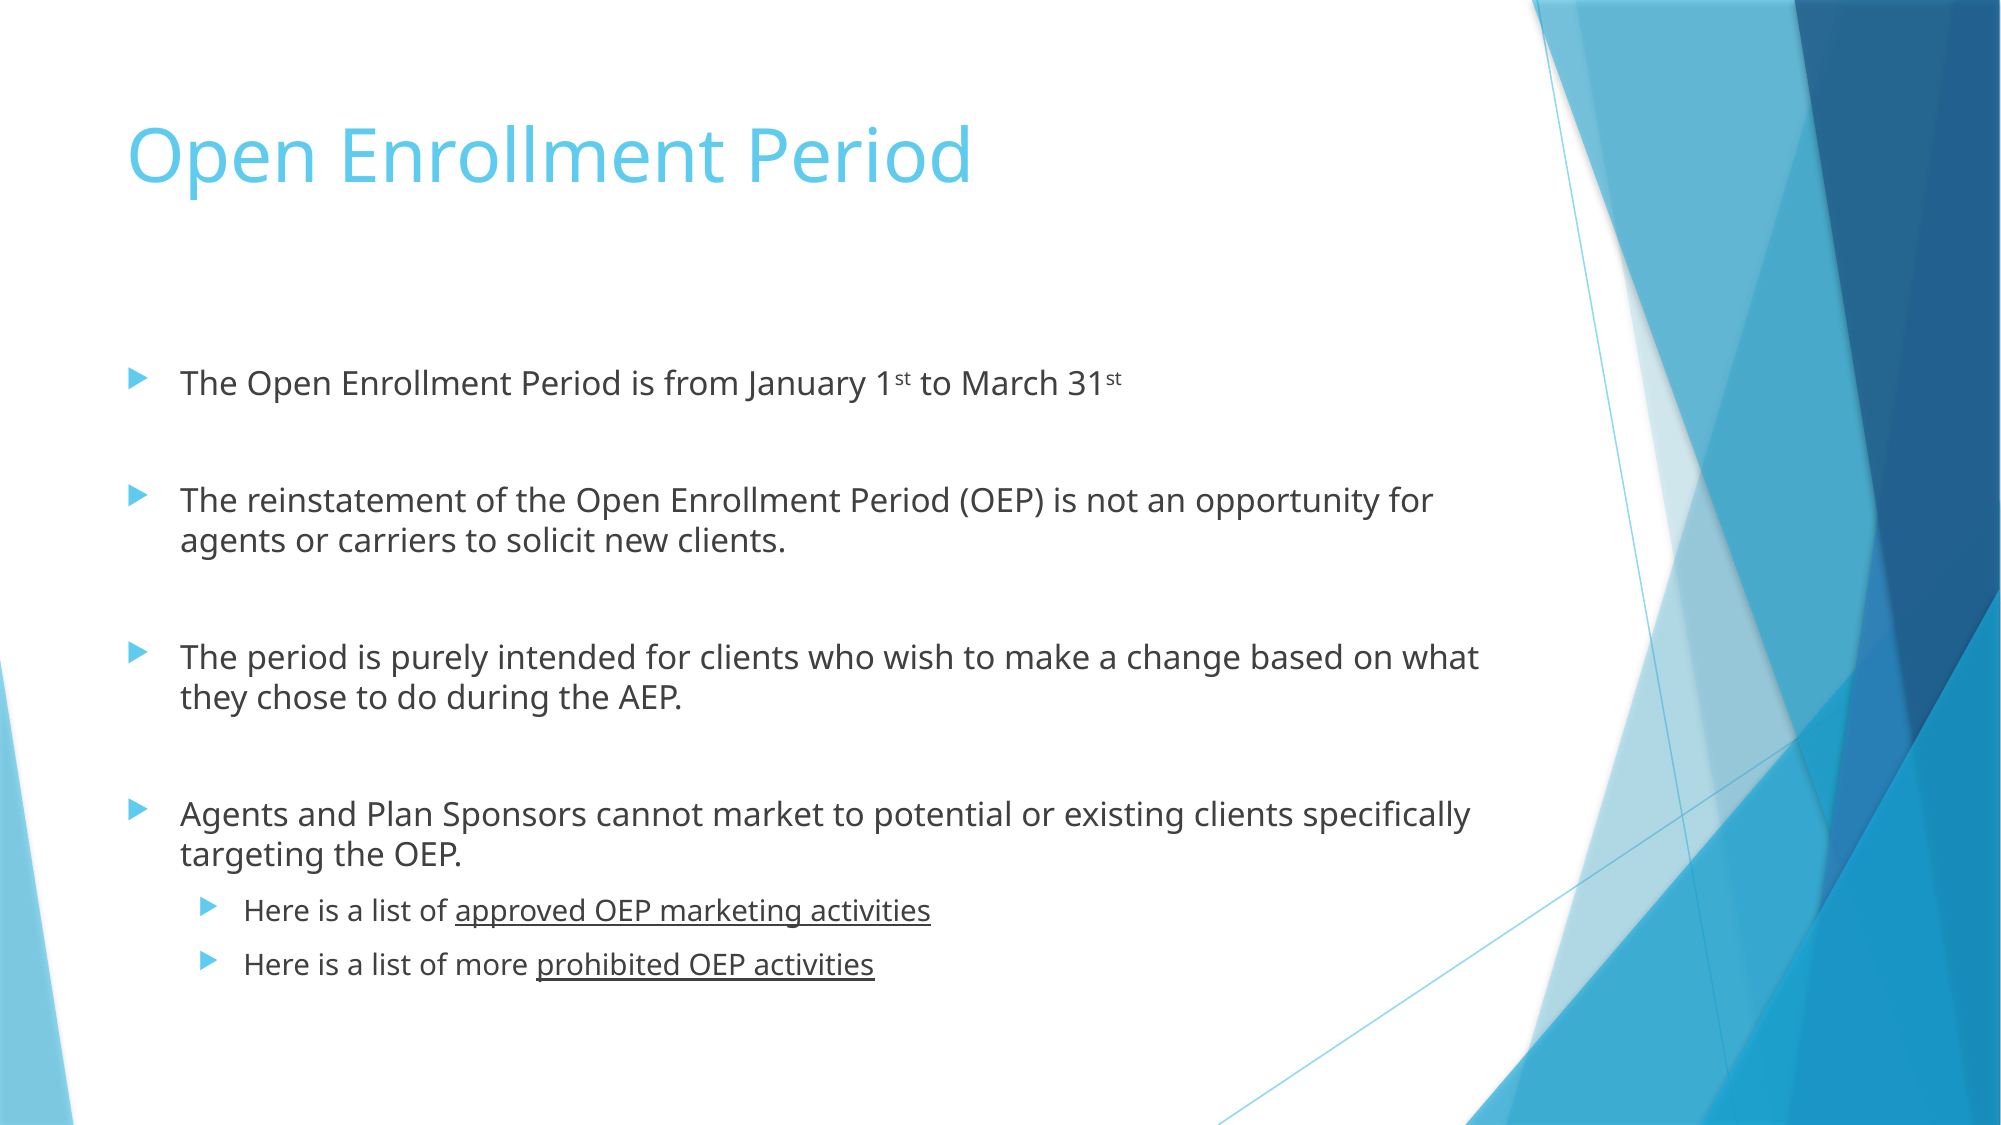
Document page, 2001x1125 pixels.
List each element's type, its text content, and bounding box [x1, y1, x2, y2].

list The Open Enrollment Period is from January 1st to March 31st The reinstatement of the Open Enrollment Period (OEP) is not an opportunity for agents or carriers to solicit new clients. The period is purely intended for clients who wish to make a change based on what they chose to do during the AEP. Agents and Plan Sponsors cannot market to potential or existing clients specifically targeting the OEP. Here is a list of approved OEP marketing activities Here is a list of more prohibited OEP activities [111, 354, 1522, 992]
title Open Enrollment Period [111, 99, 1522, 317]
